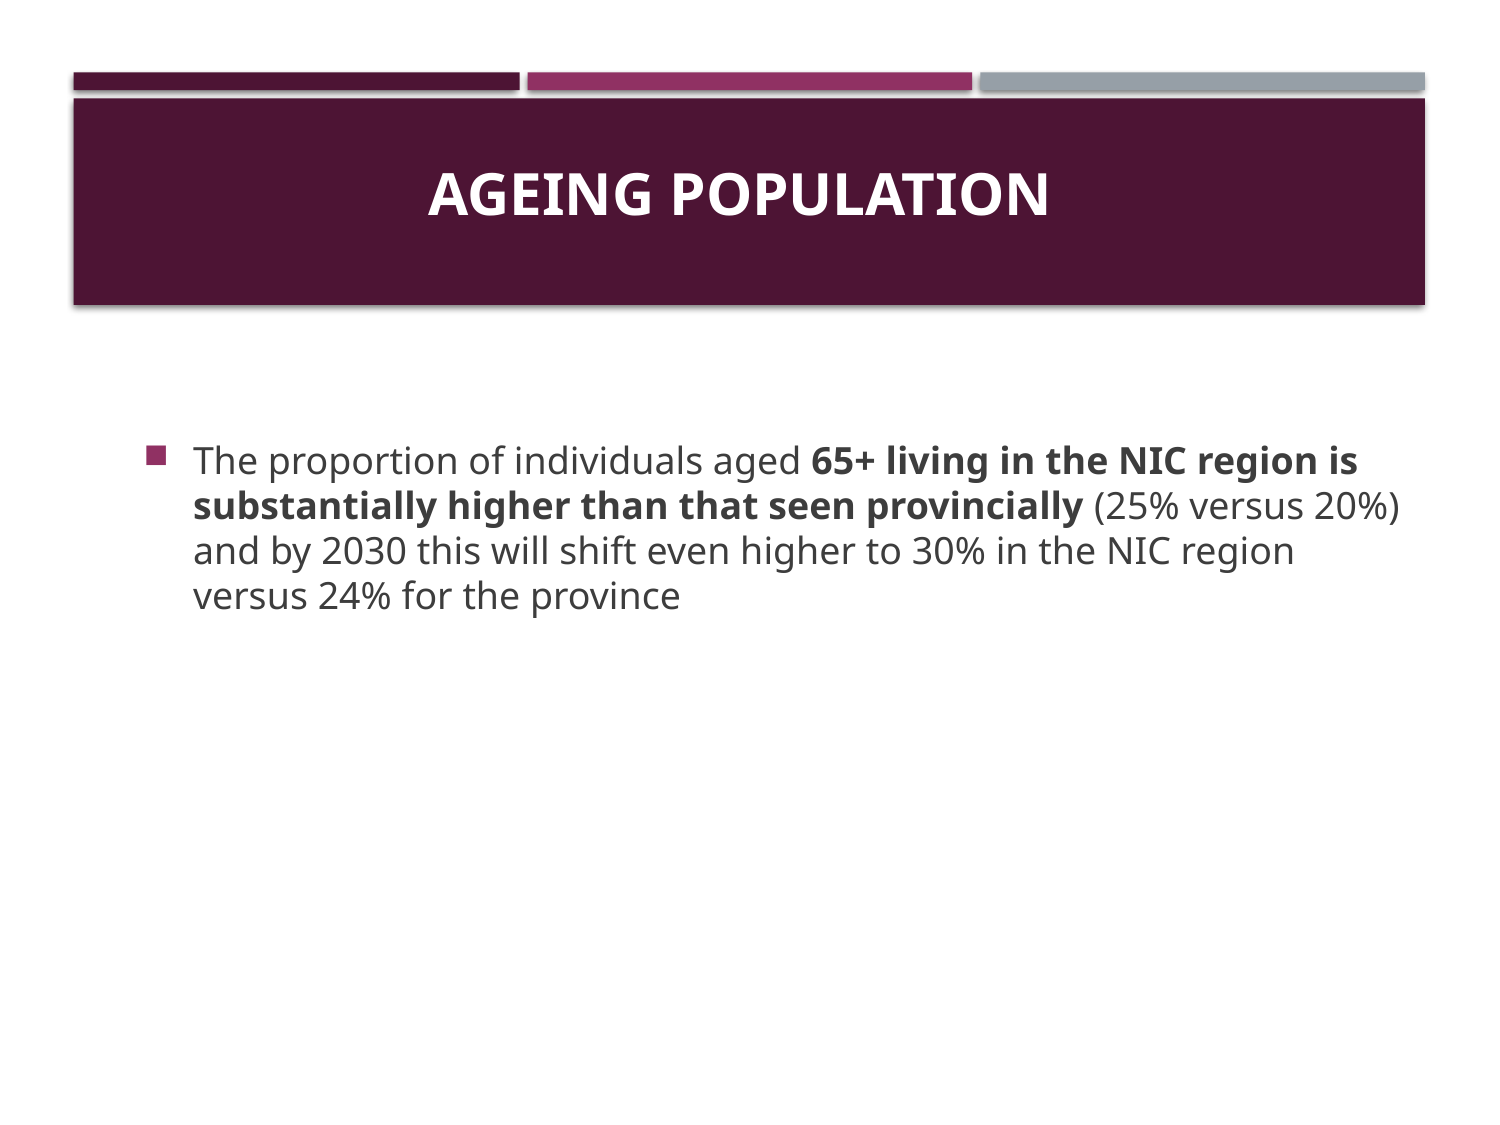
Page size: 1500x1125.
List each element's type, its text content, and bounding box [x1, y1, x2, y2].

title Ageing Population [367, 138, 1114, 235]
list The proportion of individuals aged 65+ living in the NIC region is substantially higher than that seen provincially (25% versus 20%) and by 2030 this will shift even higher to 30% in the NIC region versus 24% for the province [74, 381, 1426, 739]
